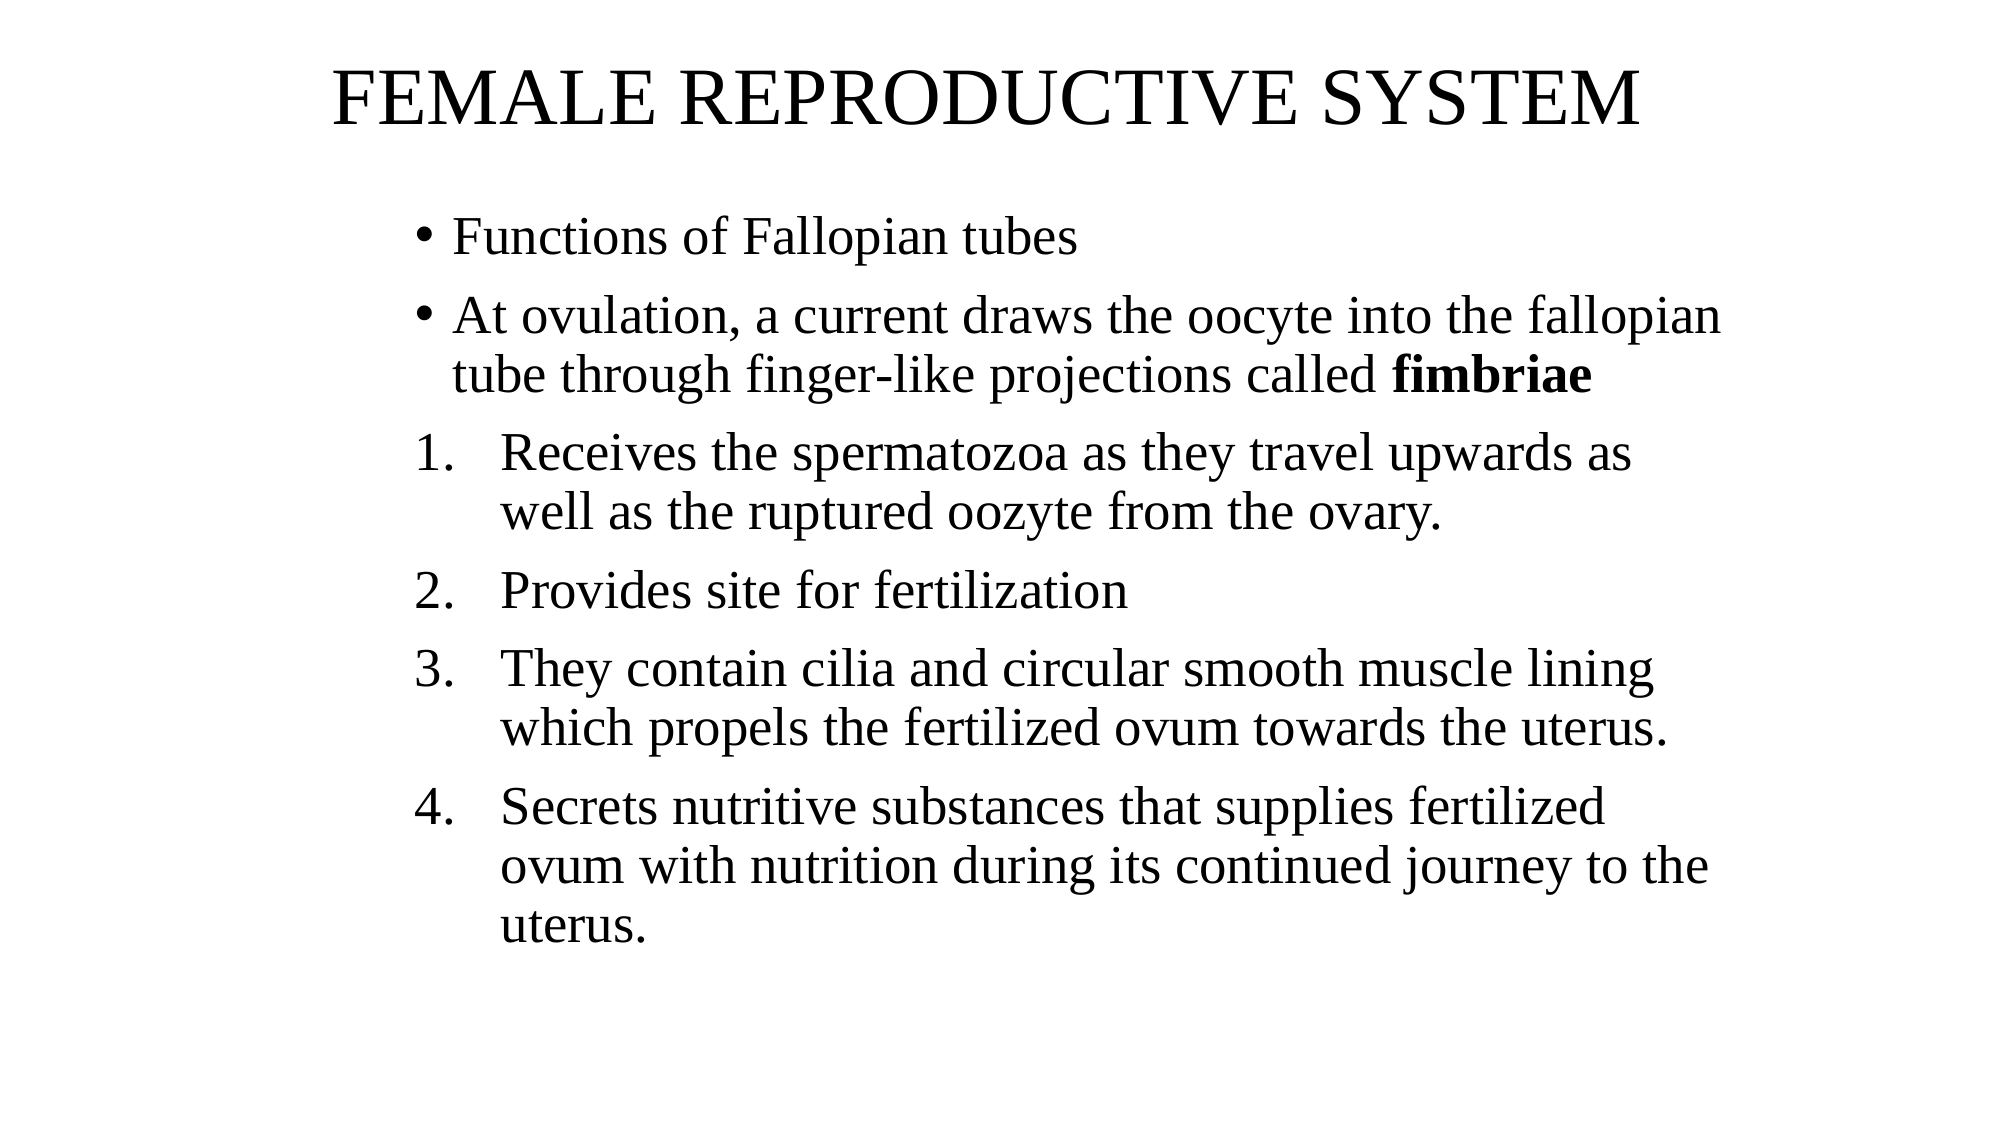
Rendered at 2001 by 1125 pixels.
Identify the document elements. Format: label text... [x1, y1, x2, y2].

list Functions of Fallopian tubes At ovulation, a current draws the oocyte into the fallopian tube through finger-like projections called fimbriae Receives the spermatozoa as they travel upwards as well as the ruptured oozyte from the ovary. Provides site for fertilization They contain cilia and circular smooth muscle lining which propels the fertilized ovum towards the uterus. Secrets nutritive substances that supplies fertilized ovum with nutrition during its continued journey to the uterus. [399, 200, 1750, 1043]
title FEMALE REPRODUCTIVE SYSTEM [316, 45, 1750, 151]
